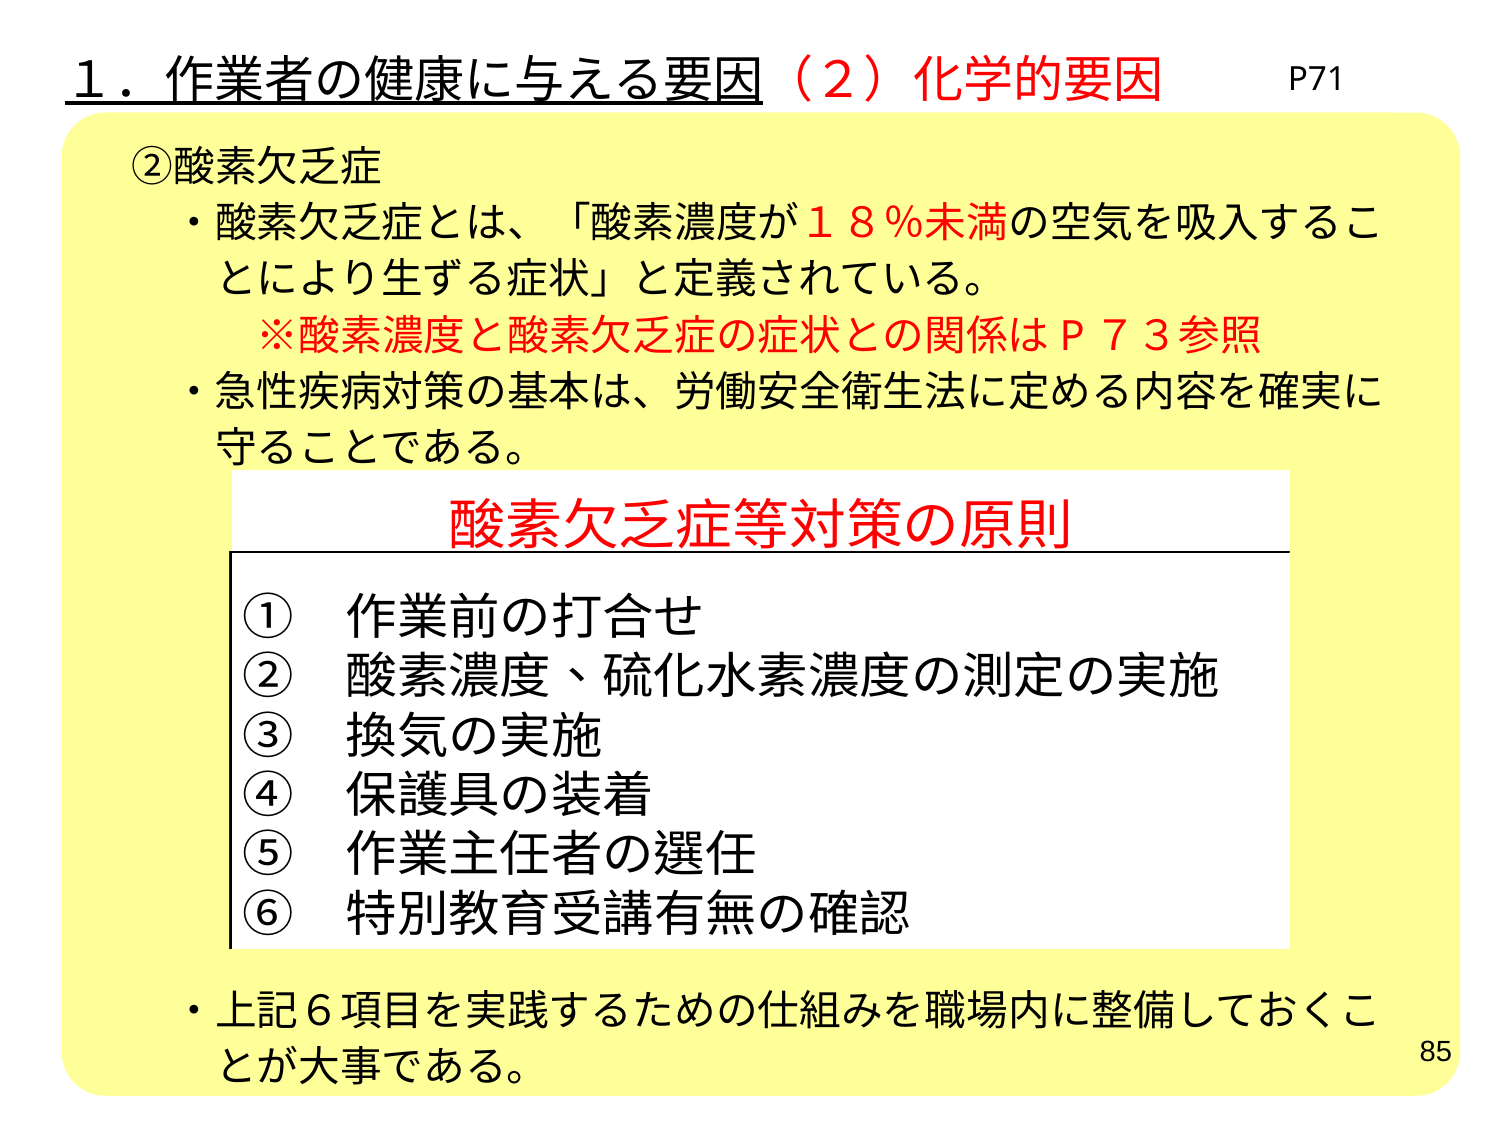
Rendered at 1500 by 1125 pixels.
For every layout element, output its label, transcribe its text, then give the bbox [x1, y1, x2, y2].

text_box 85 [1337, 1024, 1467, 1070]
text_box １．作業者の健康に与える要因（２）化学的要因 [49, 37, 1199, 115]
text_box ②酸素欠乏症 ・酸素欠乏症とは、「酸素濃度が１８％未満の空気を吸入するこ とにより生ずる症状」と定義されている。 ※酸素濃度と酸素欠乏症の症状との関係はP７３参照 ・急性疾病対策の基本は、労働安全衛生法に定める内容を確実に 守ることである。 ・上記６項目を実践するための仕組みを職場内に整備しておくこ とが大事である。 [62, 113, 1460, 1096]
text_box P71 [1198, 49, 1436, 105]
picture [229, 467, 1293, 952]
